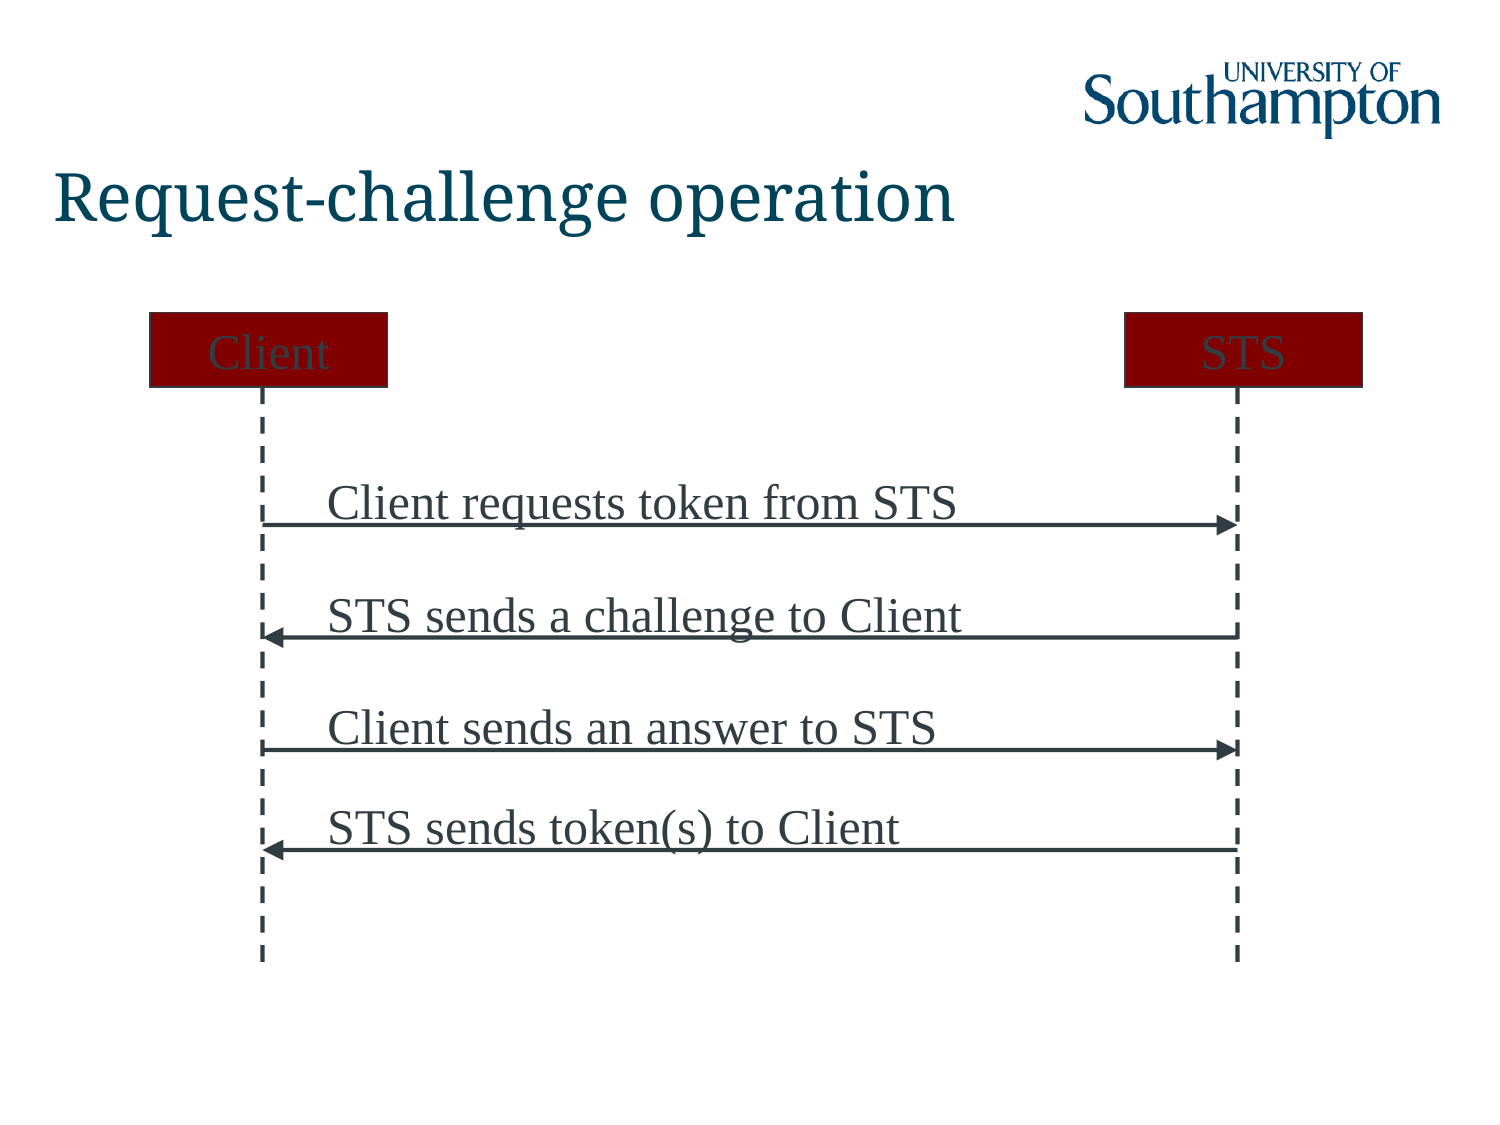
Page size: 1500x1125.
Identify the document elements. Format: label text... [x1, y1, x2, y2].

text_box Client [149, 312, 388, 388]
title Request-challenge operation [52, 147, 1448, 255]
text_box STS [1124, 312, 1363, 388]
text_box [965, 739, 1238, 761]
text_box Client requests token from STS [312, 462, 986, 538]
text_box [986, 514, 1238, 536]
text_box STS sends a challenge to Client [312, 574, 978, 650]
picture [1085, 62, 1440, 139]
text_box STS sends token(s) to Client [312, 787, 915, 863]
text_box [262, 839, 312, 861]
text_box [262, 627, 312, 648]
text_box Client sends an answer to STS [312, 687, 965, 763]
